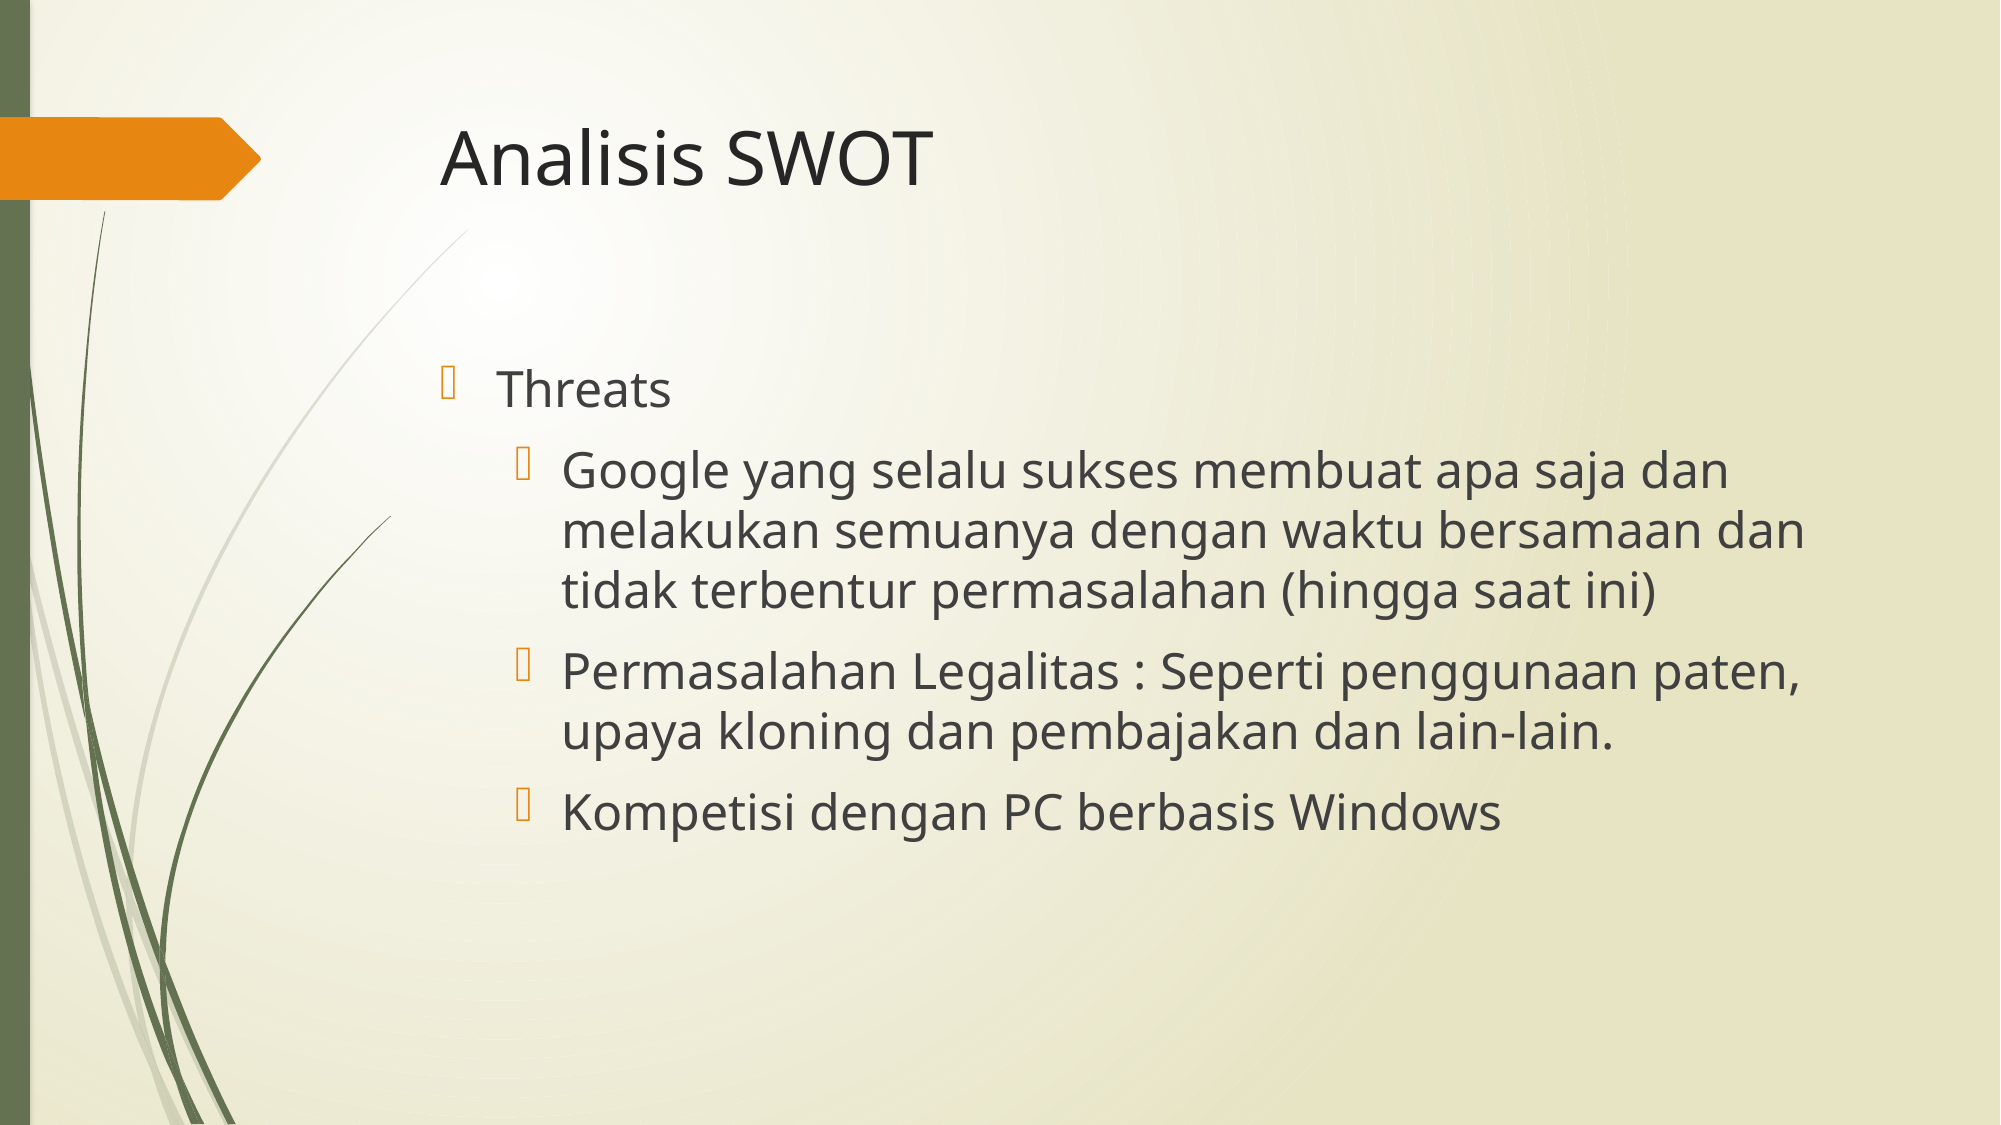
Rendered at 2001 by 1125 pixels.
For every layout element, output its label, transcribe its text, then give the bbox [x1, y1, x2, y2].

list Threats Google yang selalu sukses membuat apa saja dan melakukan semuanya dengan waktu bersamaan dan tidak terbentur permasalahan (hingga saat ini) Permasalahan Legalitas : Seperti penggunaan paten, upaya kloning dan pembajakan dan lain-lain. Kompetisi dengan PC berbasis Windows [424, 350, 1888, 970]
title Analisis SWOT [425, 102, 1888, 313]
